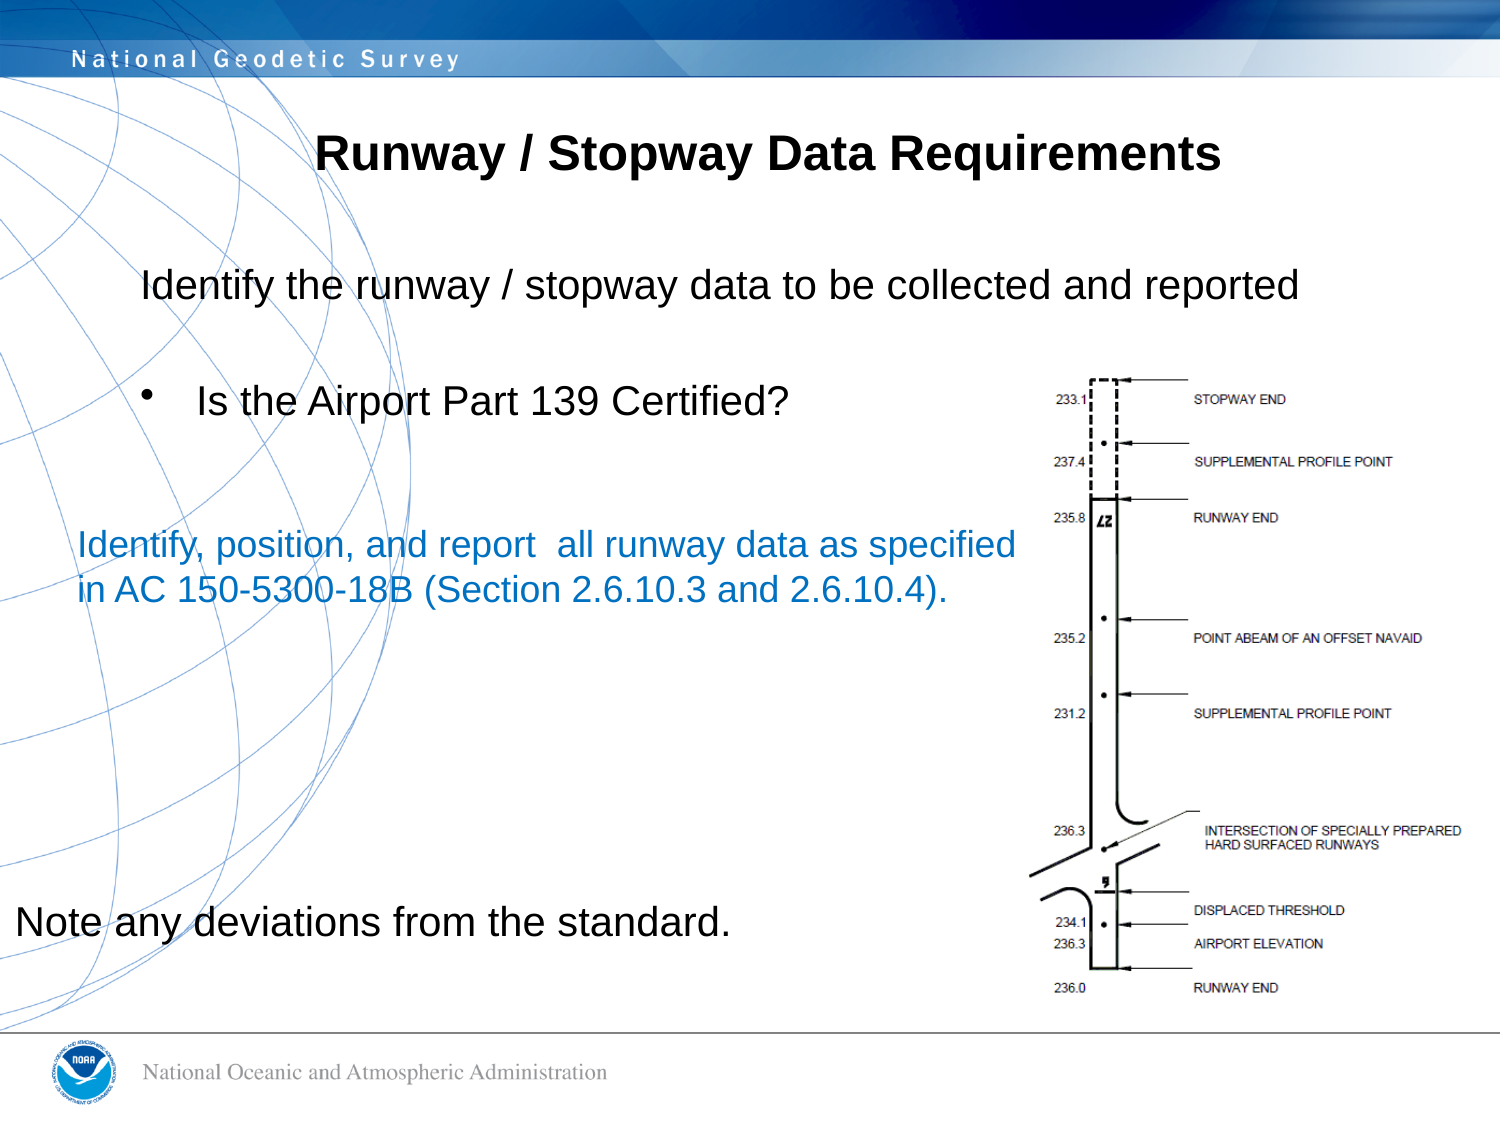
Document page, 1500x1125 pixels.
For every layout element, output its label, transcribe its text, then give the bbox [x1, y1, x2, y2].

text_box Note any deviations from the standard. [0, 887, 863, 1063]
text_box Identify, position, and report all runway data as specified in AC 150-5300-18B (Section 2.6.10.3 and 2.6.10.4). [62, 512, 907, 800]
list Identify the runway / stopway data to be collected and reported Is the Airport Part 139 Certified? [125, 249, 1363, 450]
picture [0, 0, 1500, 1125]
title Runway / Stopway Data Requirements [75, 75, 1463, 225]
